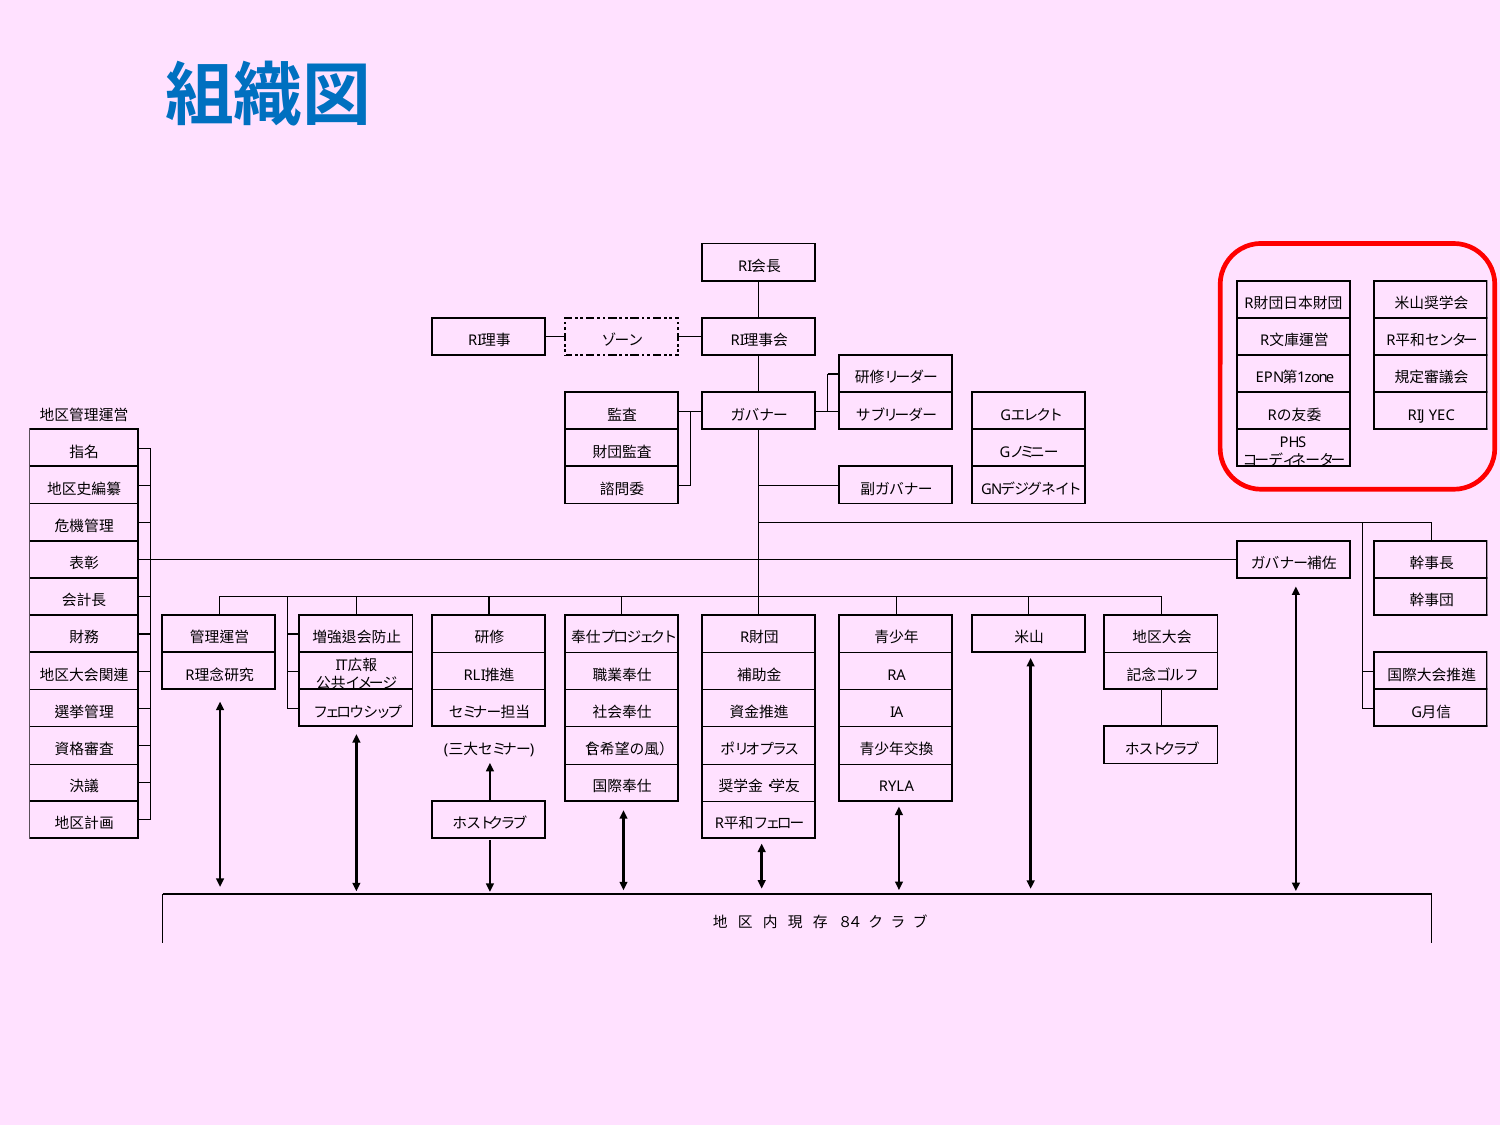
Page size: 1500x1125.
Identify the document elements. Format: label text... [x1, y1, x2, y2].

picture [29, 243, 1489, 944]
title 組織図 [150, 45, 1425, 149]
text_box [1489, 261, 1496, 472]
